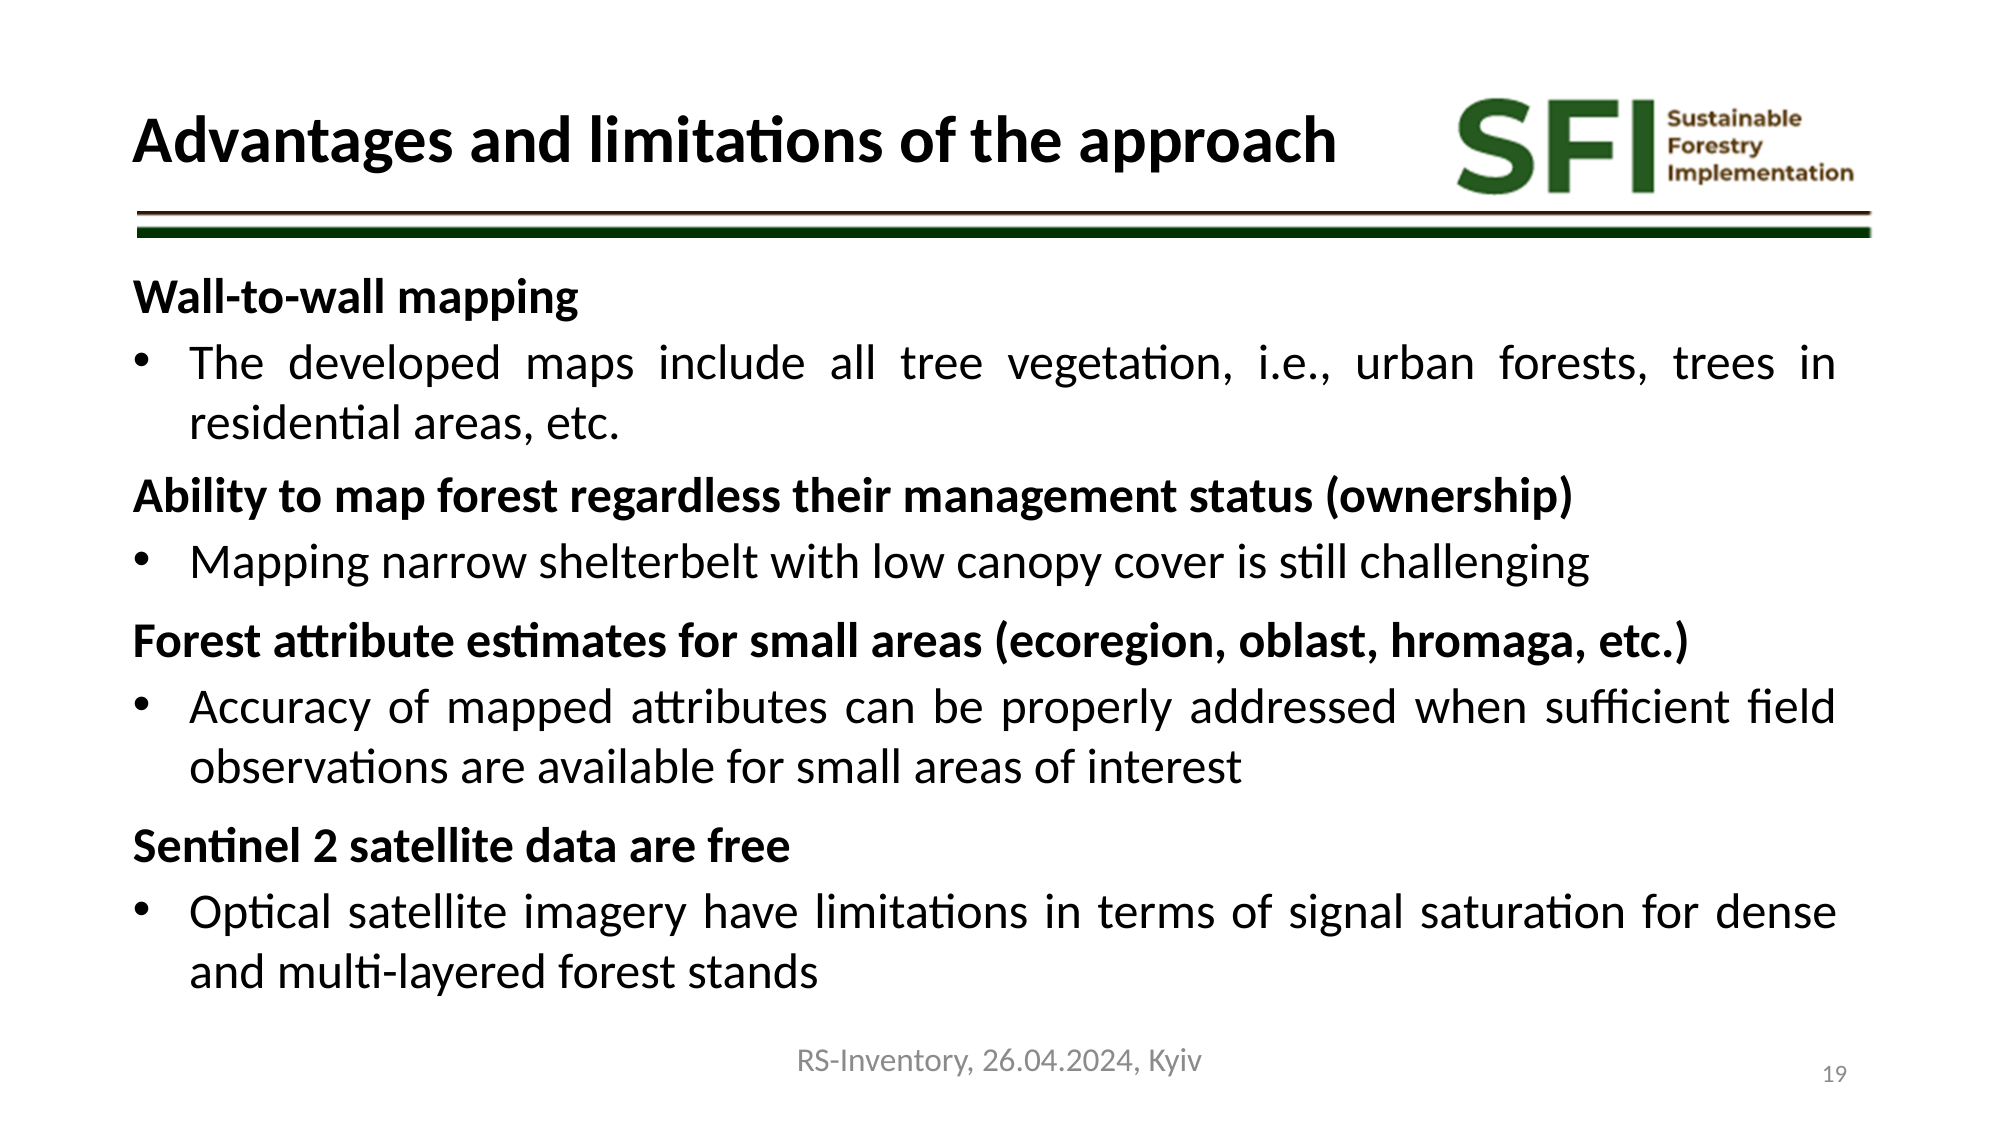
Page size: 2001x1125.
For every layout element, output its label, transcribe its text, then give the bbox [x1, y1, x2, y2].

slide_number 19 [1412, 1042, 1863, 1103]
footer RS-Inventory, 26.04.2024, Kyiv [662, 1013, 1338, 1103]
text_box Wall-to-wall mapping The developed maps include all tree vegetation, i.e., urban forests, trees in residential areas, etc. Ability to map forest regardless their management status (ownership) Mapping narrow shelterbelt with low canopy cover is still challenging Forest attribute estimates for small areas (ecoregion, oblast, hromaga, etc.) Accuracy of mapped attributes can be properly addressed when sufficient field observations are available for small areas of interest Sentinel 2 satellite data are free Optical satellite imagery have limitations in terms of signal saturation for dense and multi-layered forest stands [118, 255, 1853, 1006]
text_box Advantages and limitations of the approach [117, 88, 1436, 184]
picture [137, 59, 1876, 243]
